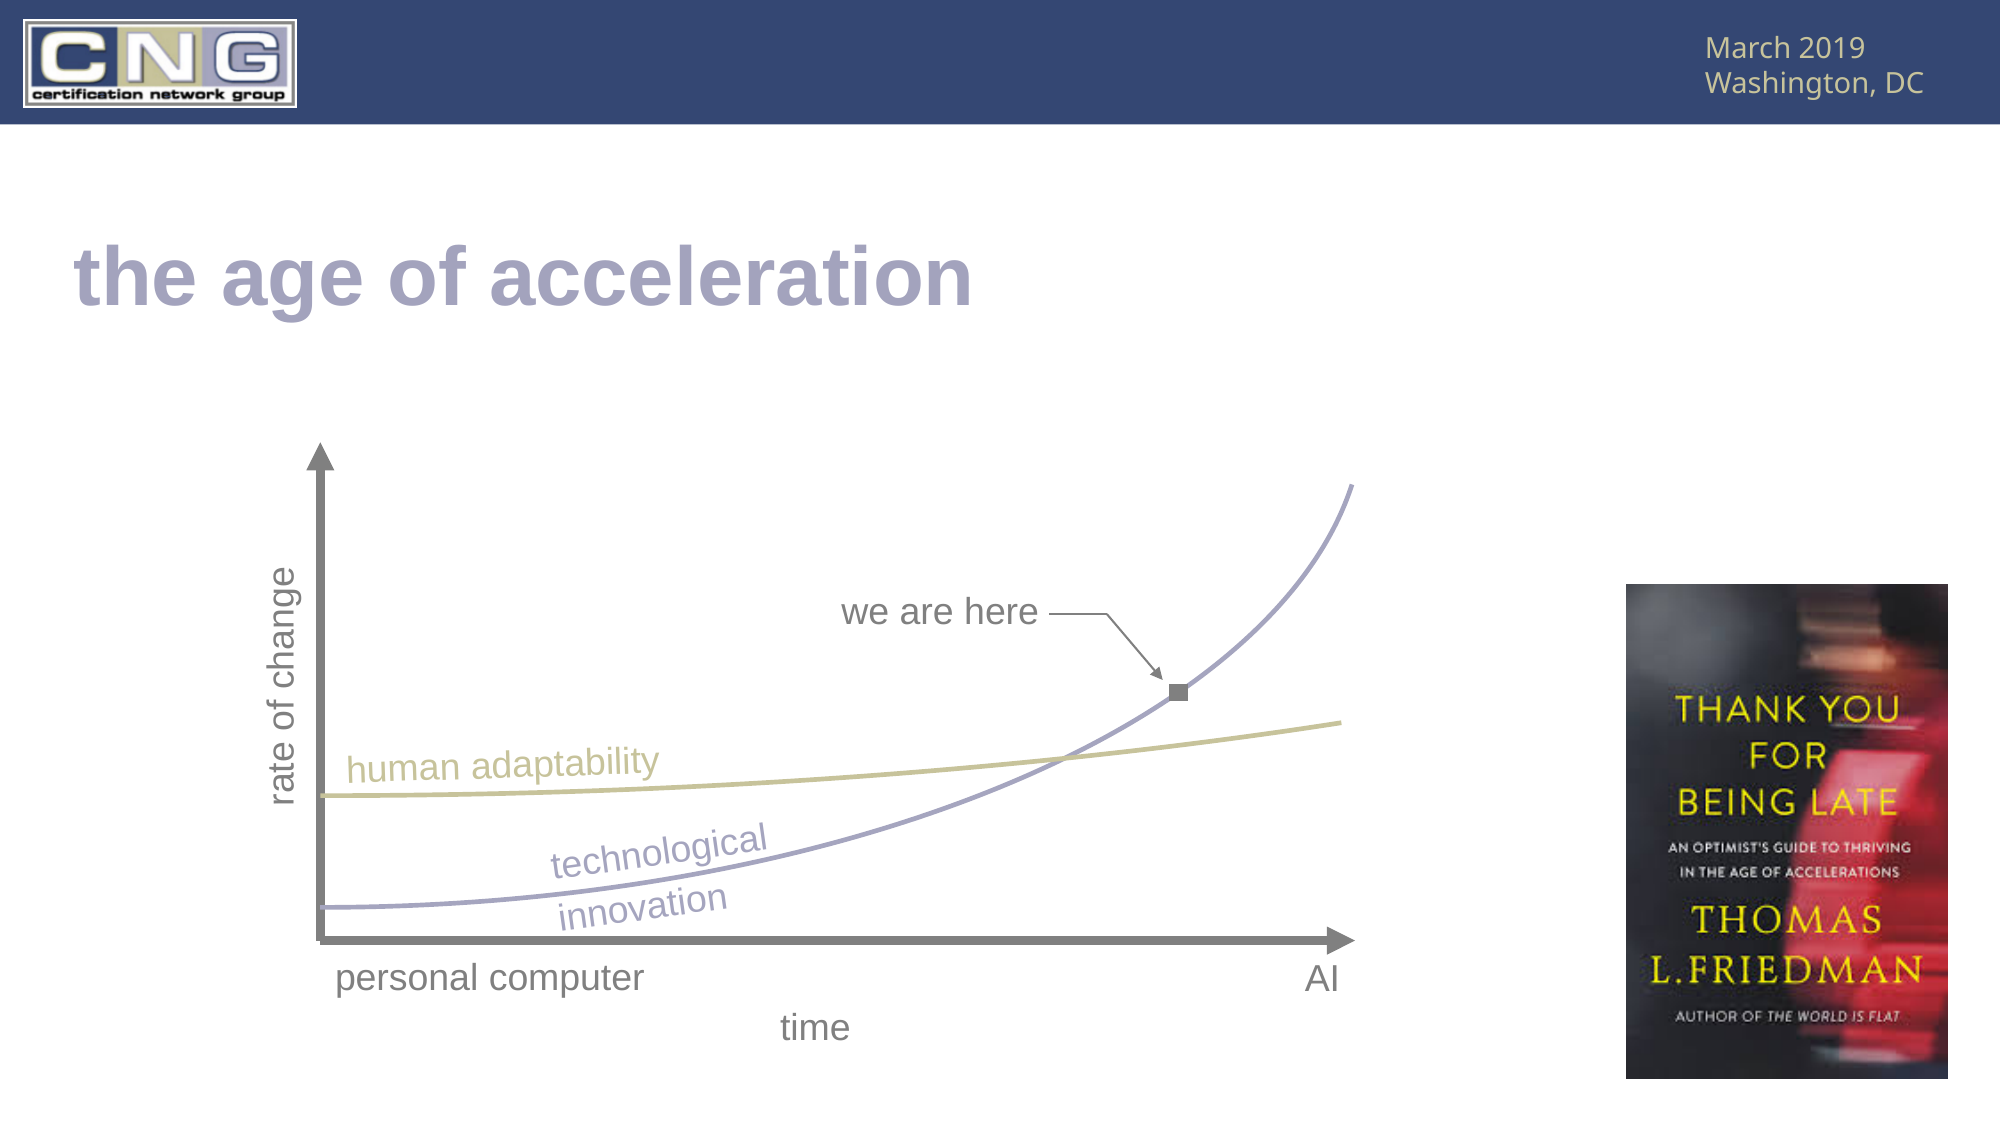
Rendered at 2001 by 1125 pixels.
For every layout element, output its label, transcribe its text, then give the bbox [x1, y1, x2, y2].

text_box [1169, 684, 1188, 701]
text_box AI [1290, 946, 1365, 1007]
text_box we are here [826, 580, 1061, 640]
text_box rate of change [248, 442, 309, 822]
text_box [648, 432, 1353, 668]
picture [1626, 584, 1948, 1079]
text_box time [765, 995, 1145, 1056]
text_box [1106, 613, 1163, 680]
text_box [321, 760, 1063, 908]
text_box technological innovation [531, 784, 923, 940]
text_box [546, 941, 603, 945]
title the age of acceleration [58, 169, 1784, 387]
text_box human adaptability [330, 725, 711, 799]
text_box [320, 296, 1342, 797]
text_box personal computer [320, 945, 700, 1006]
picture [23, 19, 297, 108]
